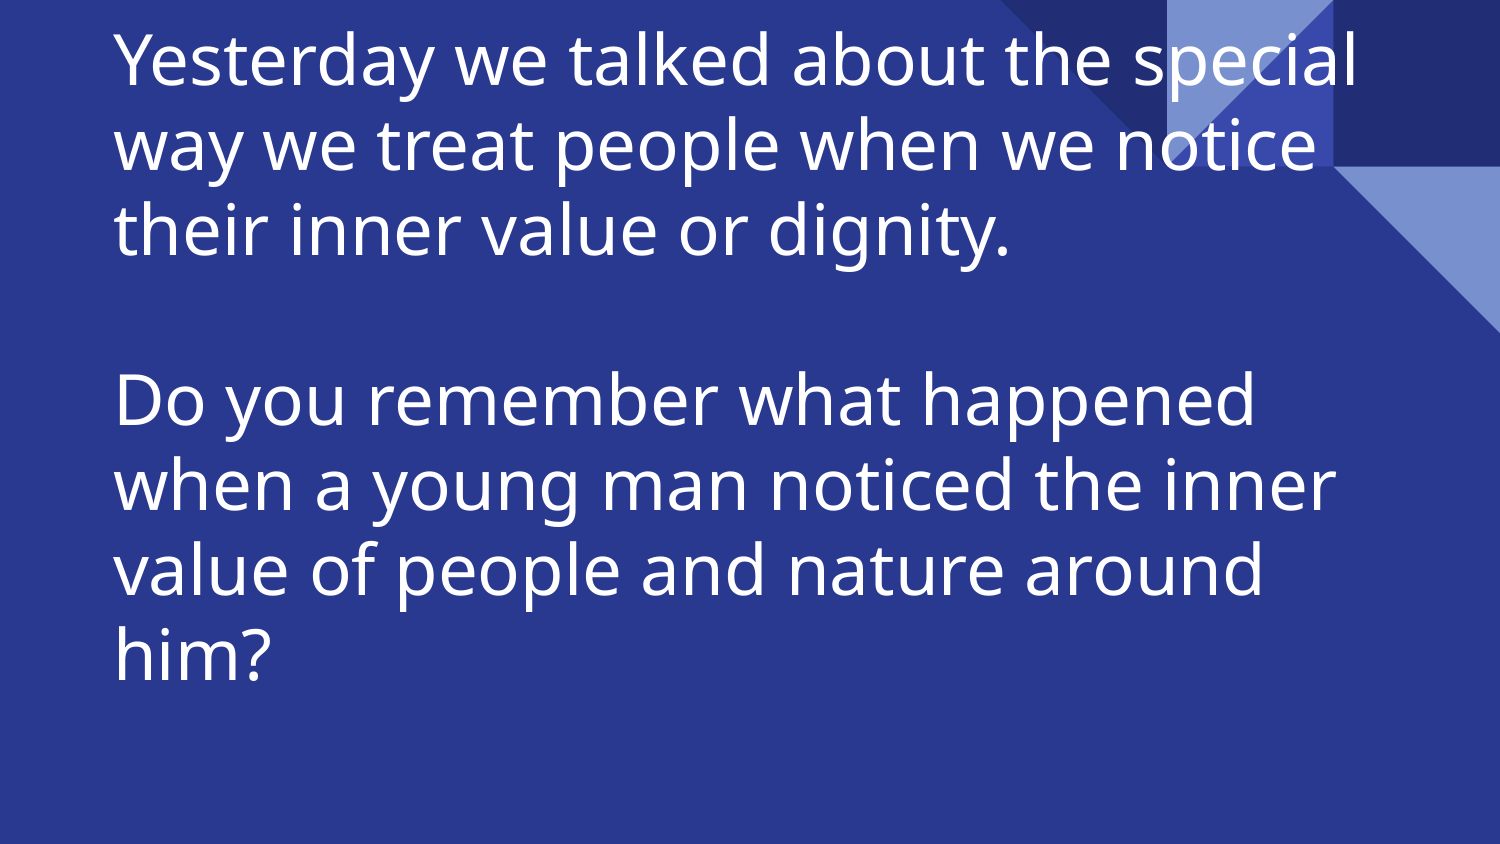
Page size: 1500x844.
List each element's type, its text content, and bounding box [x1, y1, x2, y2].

title Yesterday we talked about the special way we treat people when we notice their inner value or dignity. Do you remember what happened when a young man noticed the inner value of people and nature around him? [98, 54, 1447, 710]
